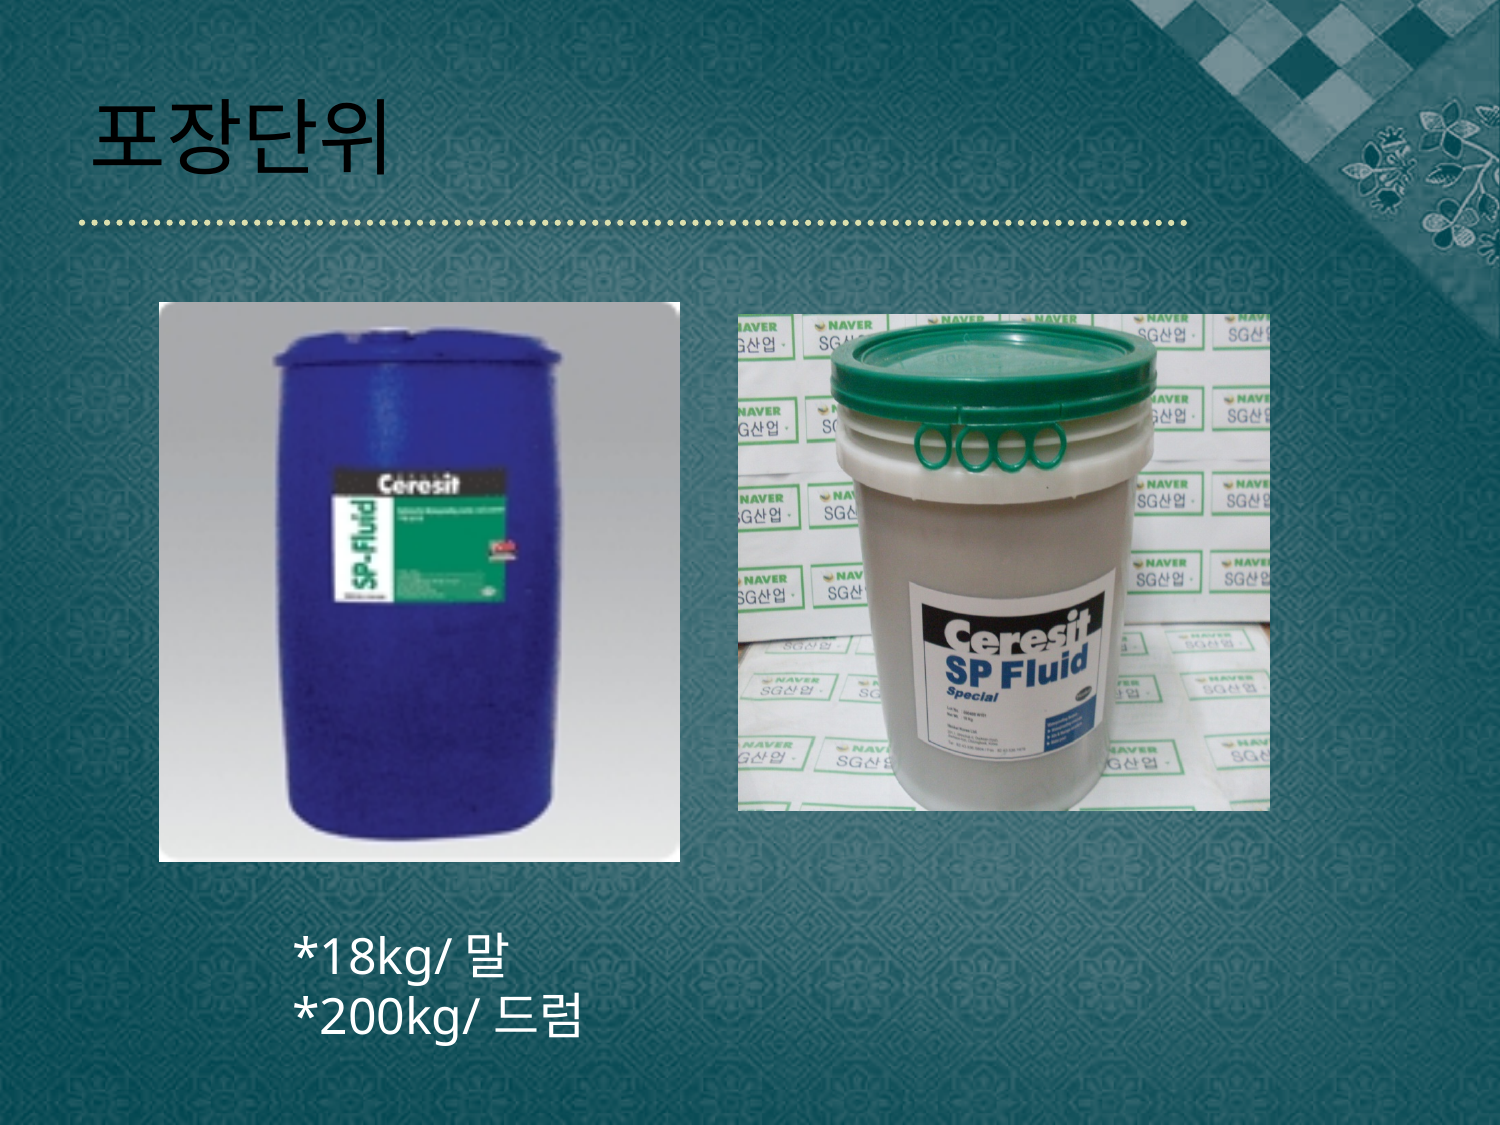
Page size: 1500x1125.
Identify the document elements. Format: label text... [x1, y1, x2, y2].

title 포장단위 [75, 58, 1196, 211]
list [738, 314, 1270, 811]
picture [159, 302, 680, 862]
text_box *18kg/말 *200kg/드럼 [277, 916, 668, 1052]
